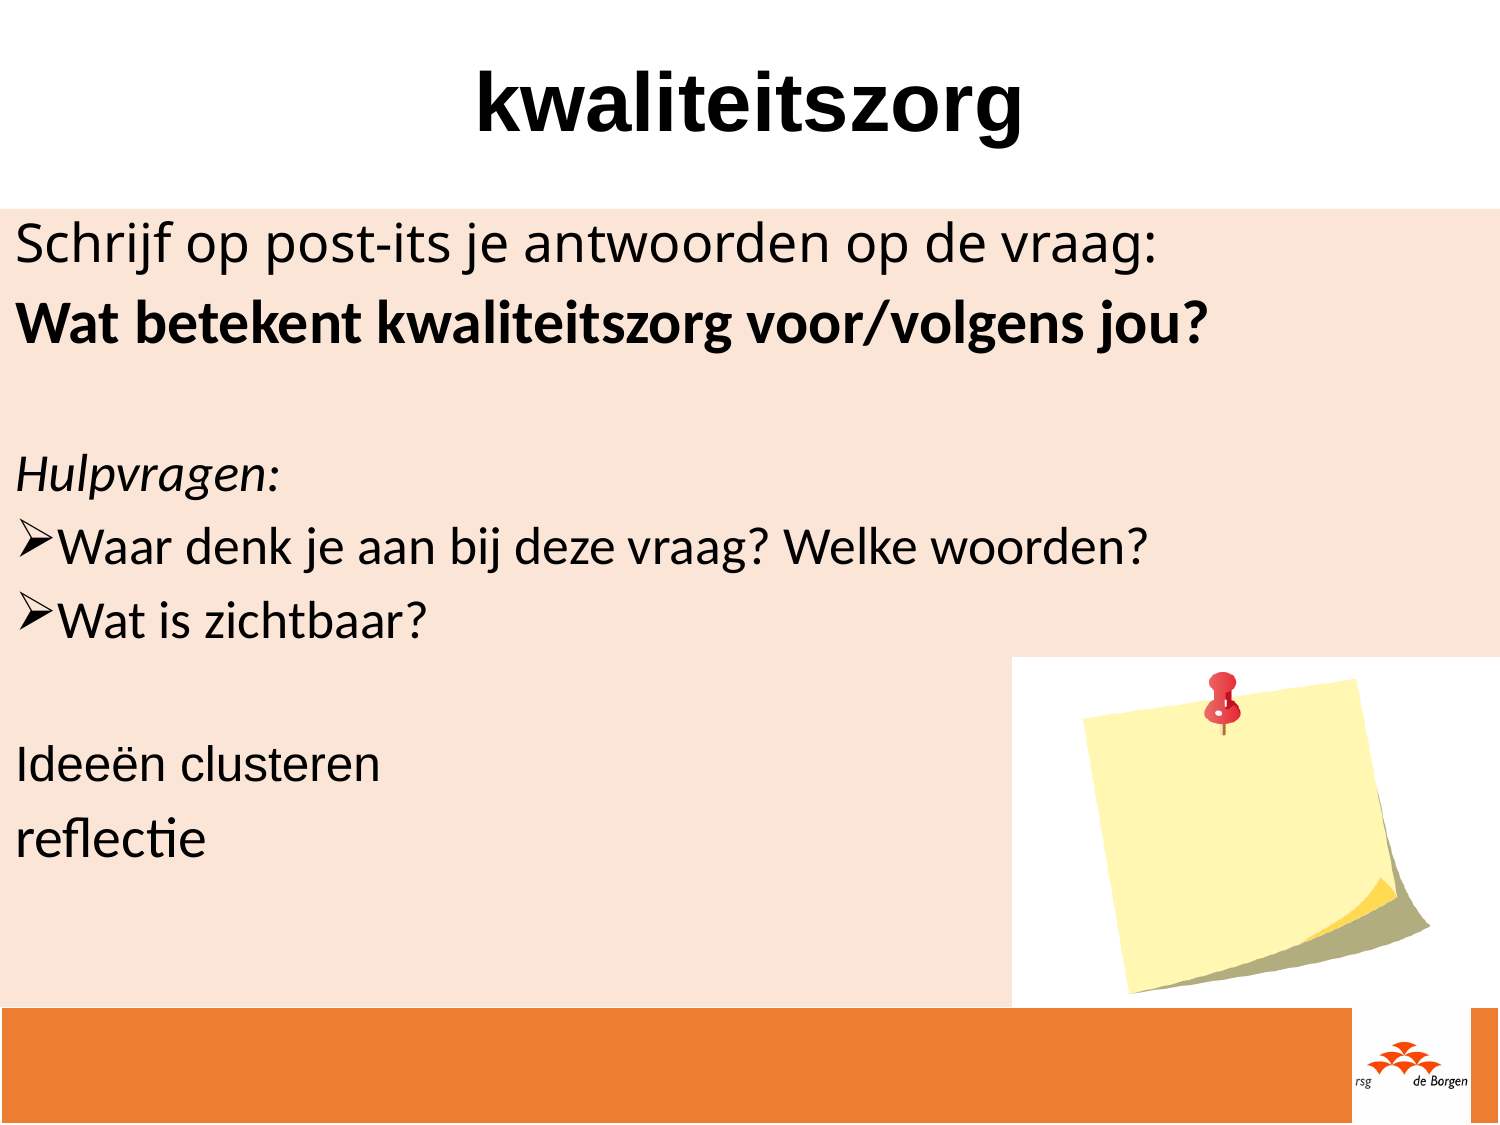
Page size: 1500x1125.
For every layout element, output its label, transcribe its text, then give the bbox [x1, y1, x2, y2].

list Schrijf op post-its je antwoorden op de vraag: Wat betekent kwaliteitszorg voor/volgens jou? Hulpvragen: Waar denk je aan bij deze vraag? Welke woorden? Wat is zichtbaar? Ideeën clusteren reflectie [0, 208, 1500, 1006]
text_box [0, 1006, 1500, 1125]
picture [1012, 657, 1500, 1007]
title kwaliteitszorg [0, 0, 1500, 208]
